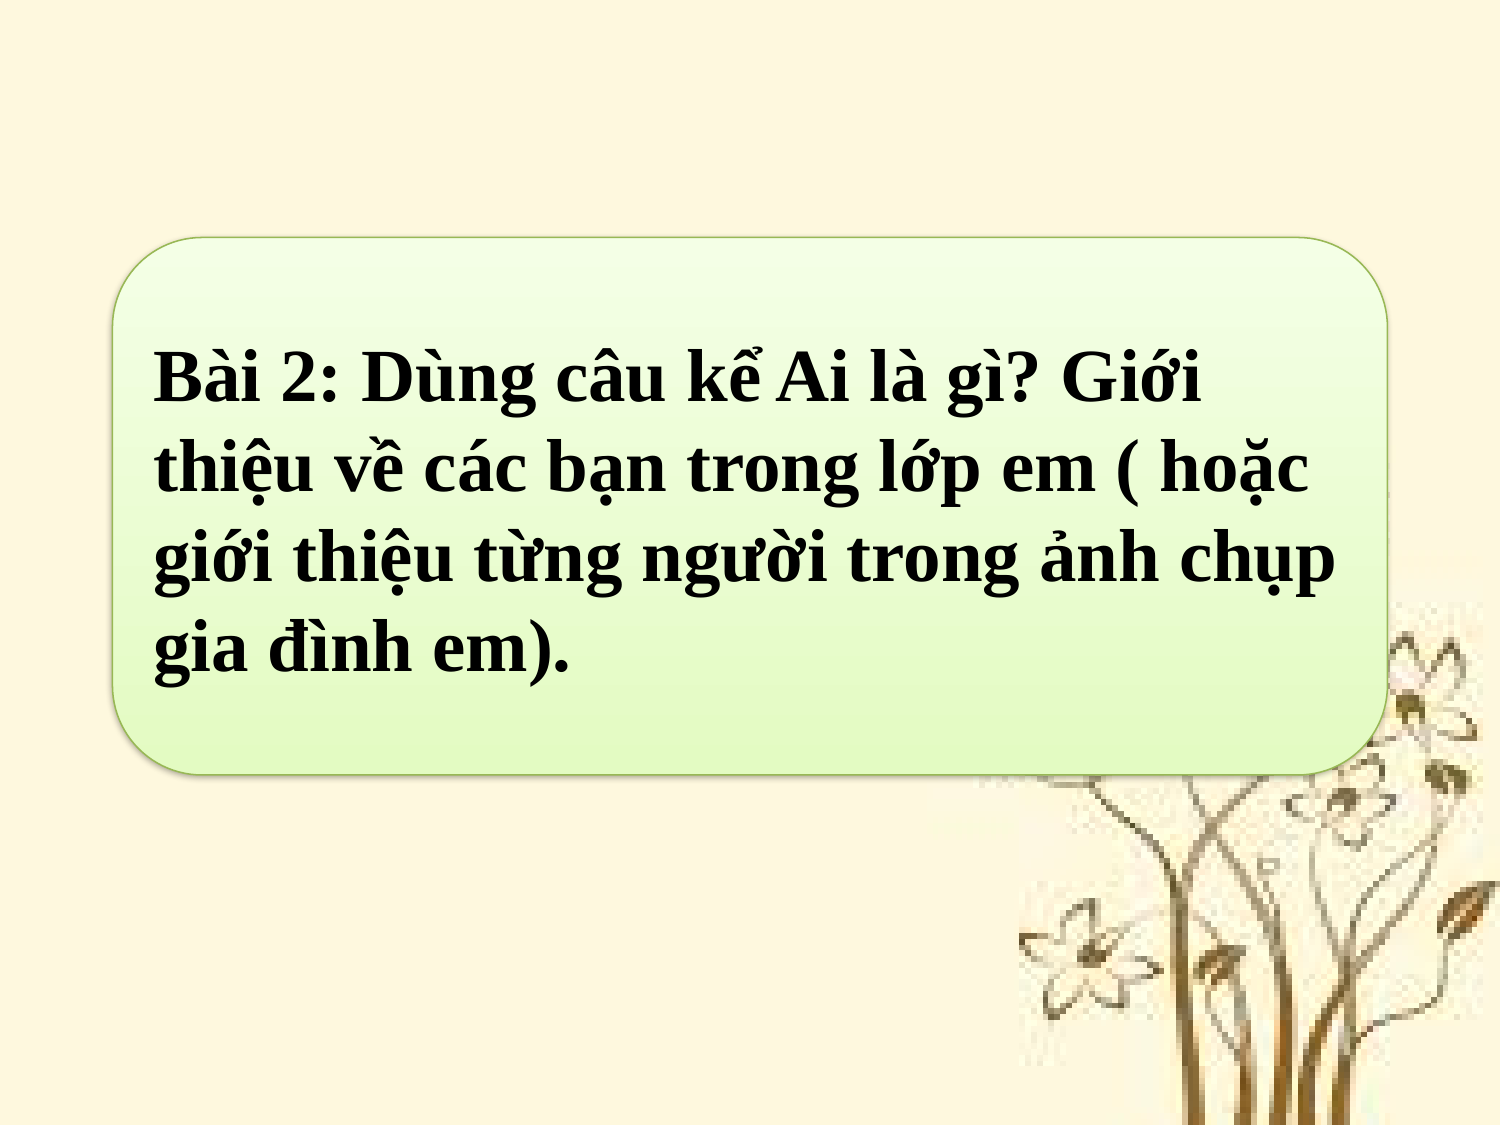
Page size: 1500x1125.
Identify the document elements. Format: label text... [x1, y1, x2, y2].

picture [0, 0, 1500, 1125]
list [75, 112, 1425, 1005]
text_box Bài 2: Dùng câu kể Ai là gì? Giới thiệu về các bạn trong lớp em ( hoặc giới thiệu từng người trong ảnh chụp gia đình em). [111, 236, 1389, 776]
